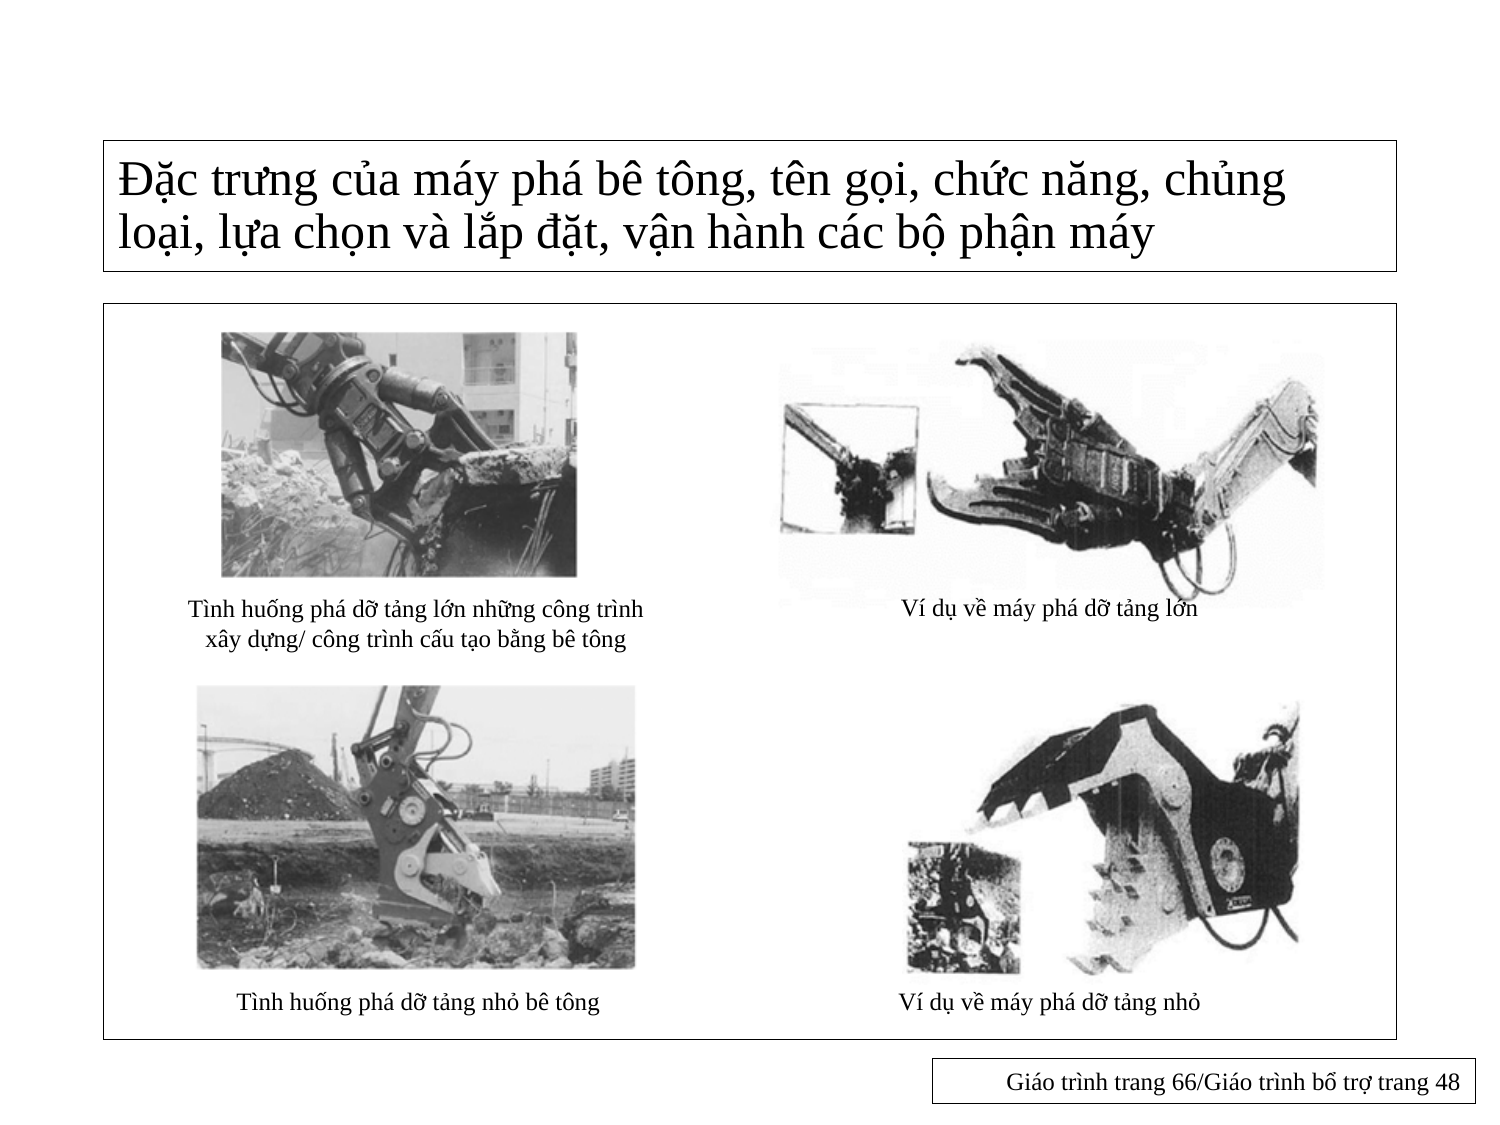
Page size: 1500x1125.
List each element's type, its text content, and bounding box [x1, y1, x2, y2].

text_box Ví dụ về máy phá dỡ tảng nhỏ [729, 978, 1371, 1023]
text_box Tình huống phá dỡ tảng lớn những công trình xây dựng/ công trình cấu tạo bằng bê tông [152, 584, 680, 660]
text_box [103, 303, 1397, 1040]
text_box Tình huống phá dỡ tảng nhỏ bê tông [97, 978, 729, 1023]
text_box Giáo trình trang 66/Giáo trình bổ trợ trang 48 [932, 1058, 1476, 1104]
picture [194, 684, 643, 973]
picture [221, 331, 580, 581]
picture [768, 331, 1331, 615]
text_box Ví dụ về máy phá dỡ tảng lớn [729, 584, 1371, 629]
title Đặc trưng của máy phá bê tông, tên gọi, chức năng, chủng loại, lựa chọn và lắp đặt, vận hành các bộ phận máy [103, 140, 1397, 272]
picture [902, 695, 1308, 985]
